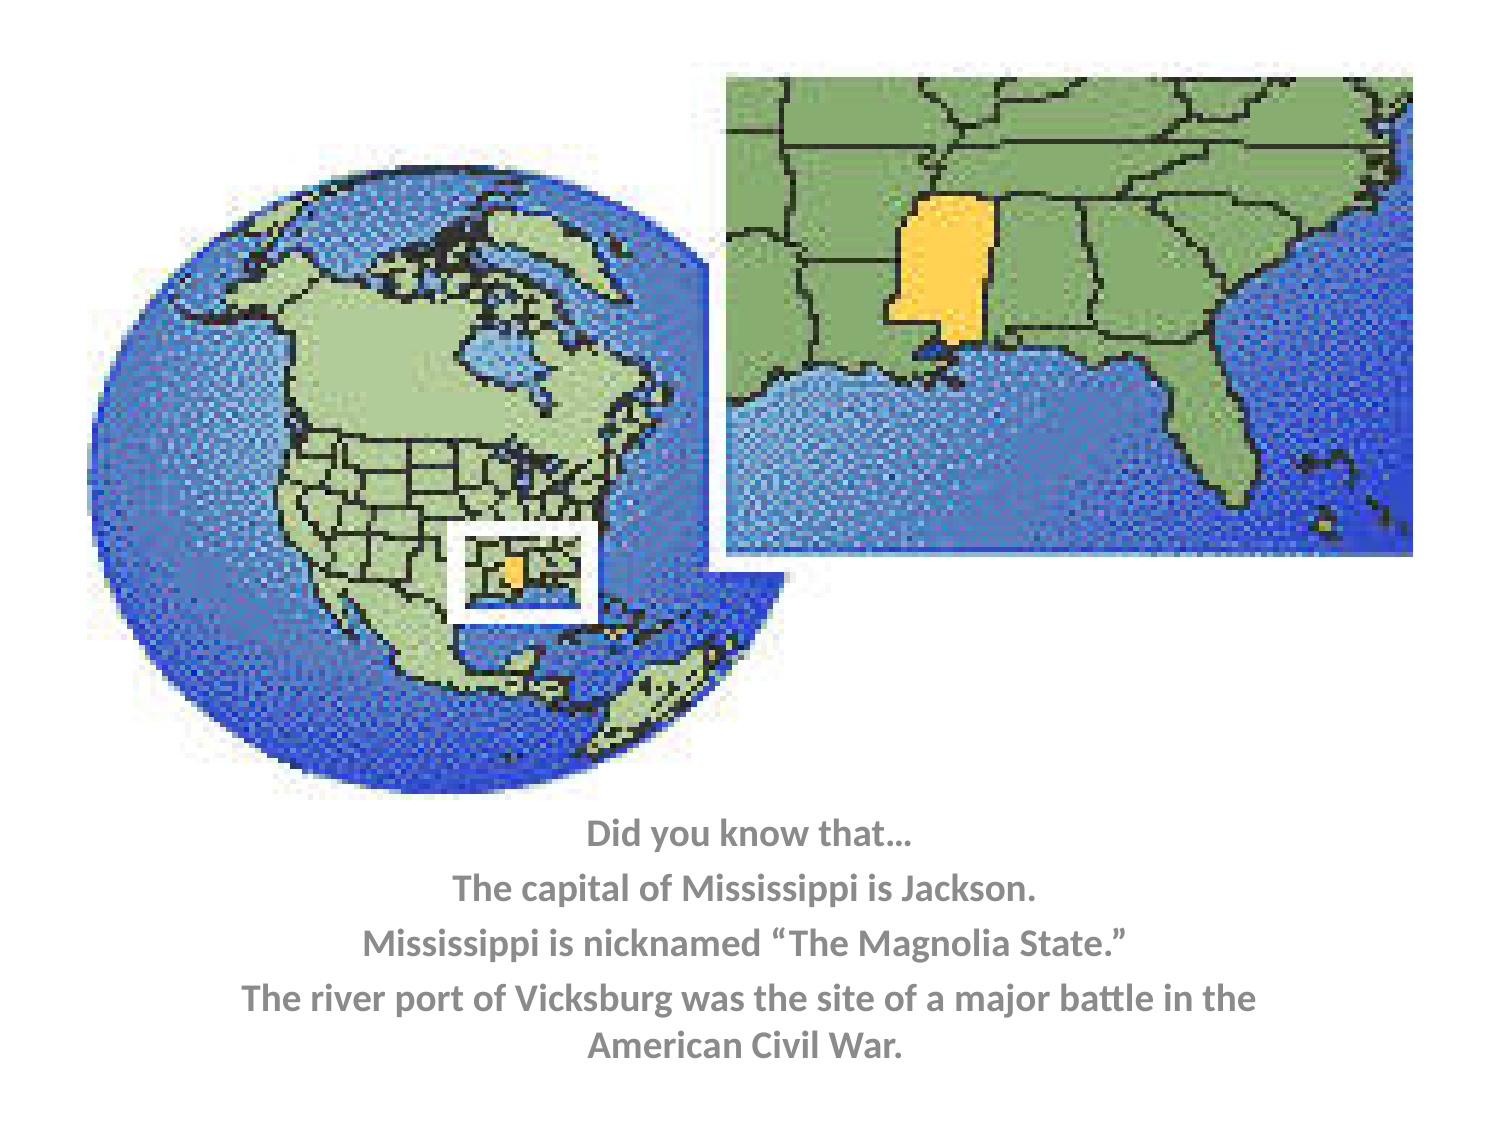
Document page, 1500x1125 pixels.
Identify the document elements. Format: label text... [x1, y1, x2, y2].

subtitle Did you know that… The capital of Mississippi is Jackson. Mississippi is nicknamed “The Magnolia State.” The river port of Vicksburg was the site of a major battle in the American Civil War. [225, 808, 1275, 1075]
picture [87, 62, 1413, 801]
